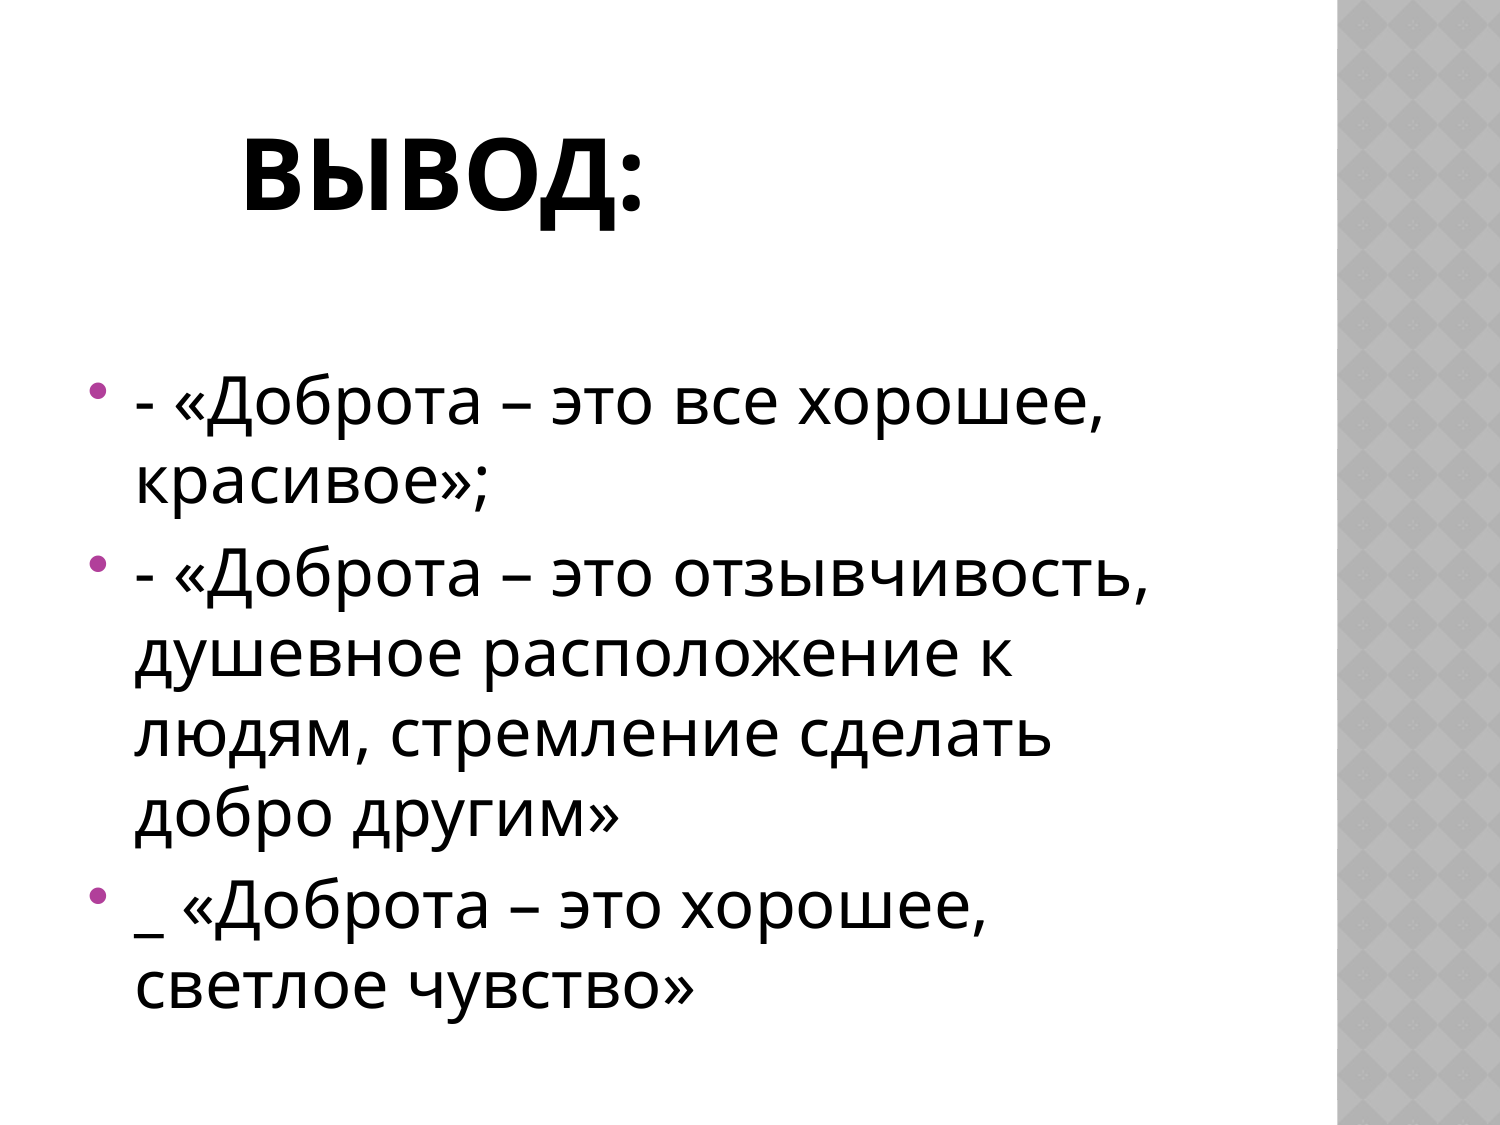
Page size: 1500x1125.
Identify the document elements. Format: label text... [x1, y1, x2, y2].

list - «Доброта – это все хорошее, красивое»; - «Доброта – это отзывчивость, душевное расположение к людям, стремление сделать добро другим» _ «Доброта – это хорошее, светлое чувство» [75, 350, 1263, 1068]
title ВЫВОД: [75, 37, 1043, 230]
